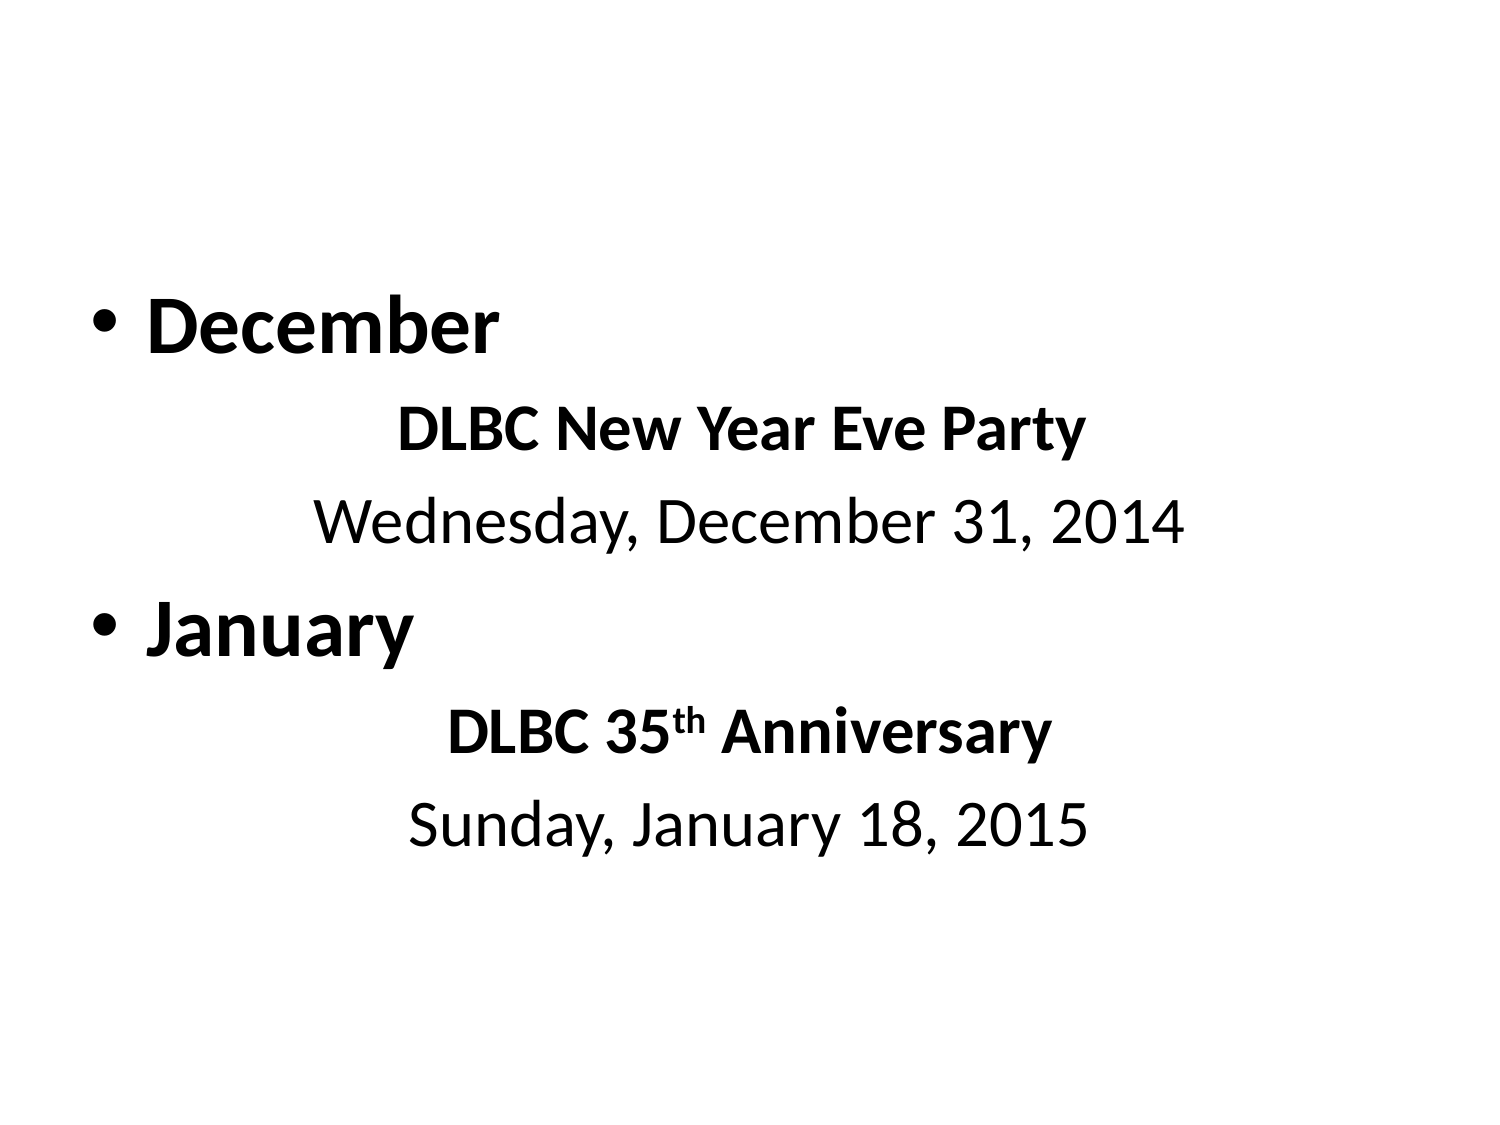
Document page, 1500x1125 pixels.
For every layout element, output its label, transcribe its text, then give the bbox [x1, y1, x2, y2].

list December DLBC New Year Eve Party Wednesday, December 31, 2014 January DLBC 35th Anniversary Sunday, January 18, 2015 [75, 262, 1425, 1005]
